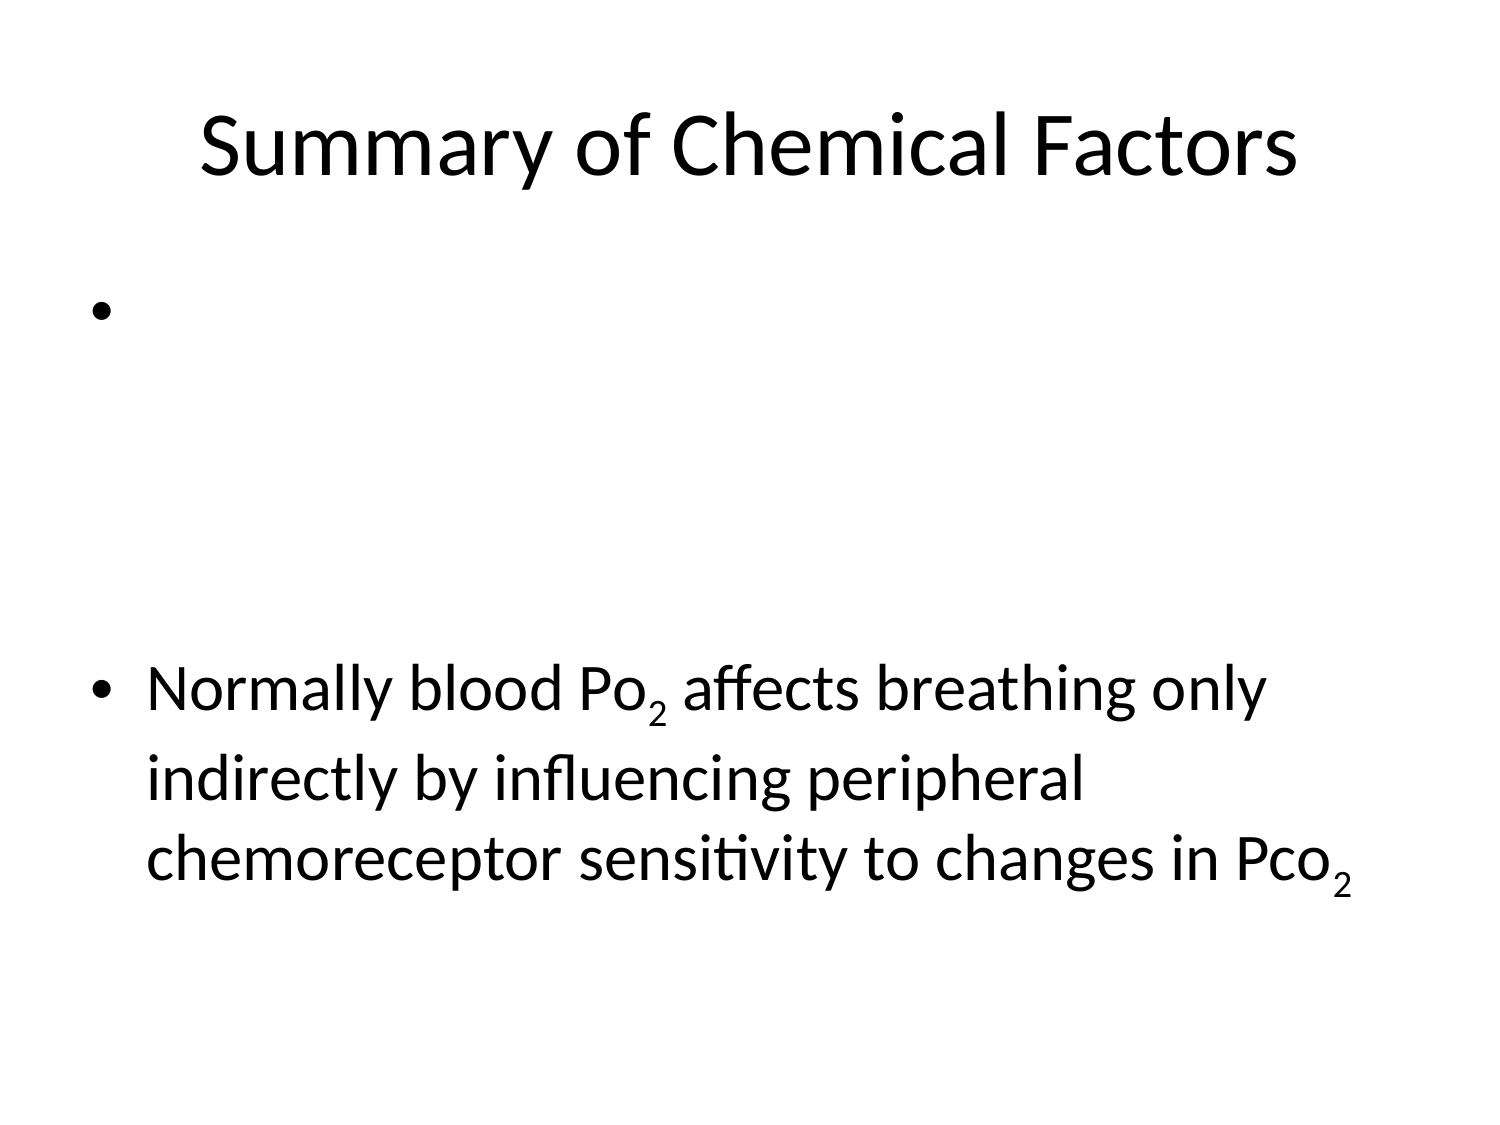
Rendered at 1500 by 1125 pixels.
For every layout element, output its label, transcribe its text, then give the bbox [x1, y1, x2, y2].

title Summary of Chemical Factors [75, 45, 1425, 233]
list Normally blood Po2 affects breathing only indirectly by influencing peripheral chemoreceptor sensitivity to changes in Pco2 [75, 262, 1425, 1005]
